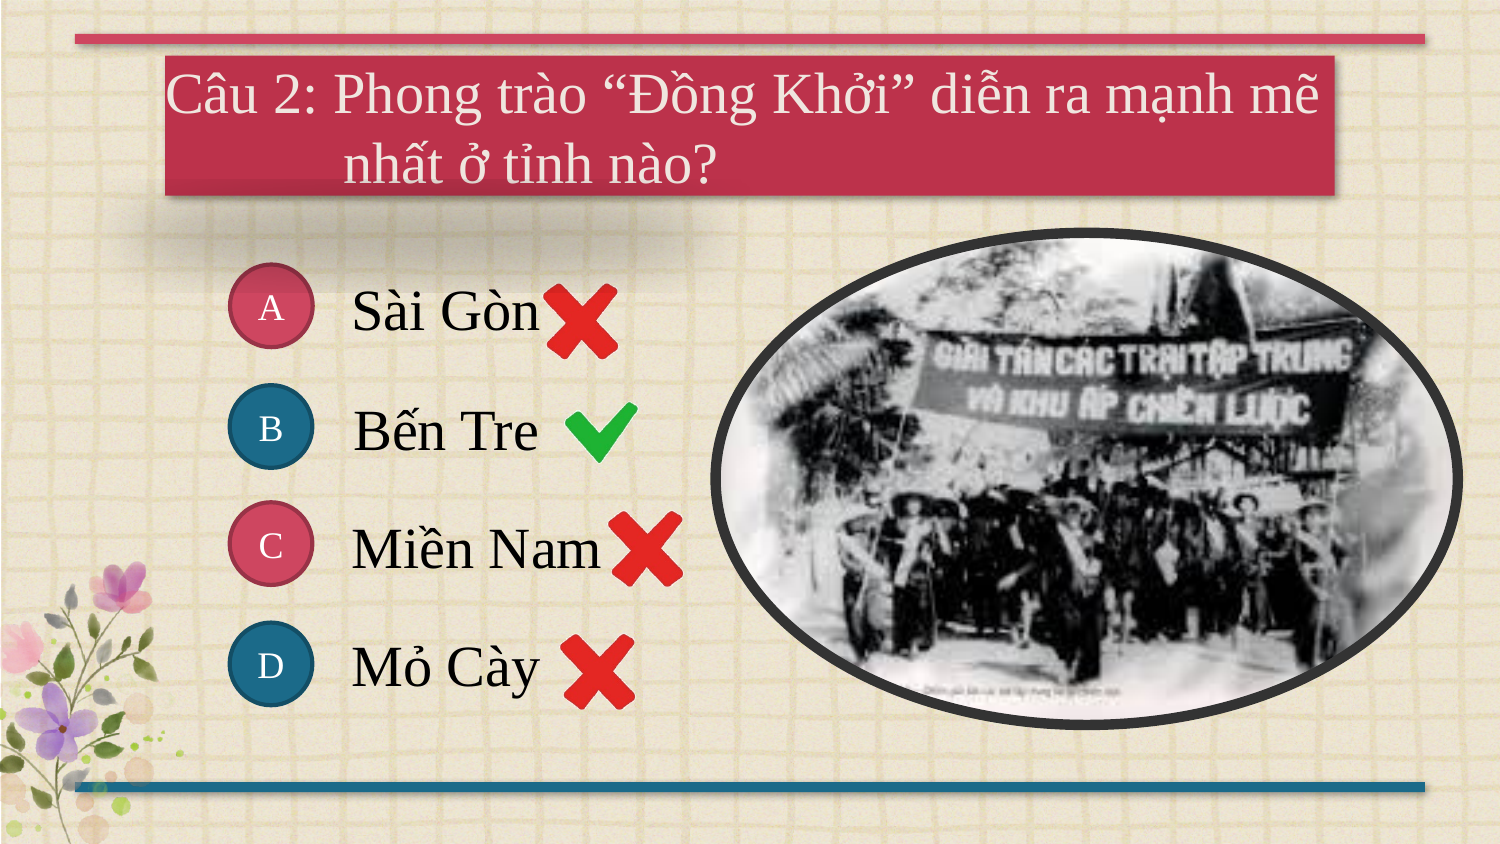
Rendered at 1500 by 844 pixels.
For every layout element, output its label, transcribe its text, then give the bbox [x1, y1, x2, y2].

text_box C [227, 500, 315, 588]
text_box Sài Gòn [336, 293, 534, 350]
text_box D [227, 620, 315, 708]
text_box Miền Nam [336, 502, 644, 588]
picture [0, 1, 1500, 844]
text_box B [227, 383, 315, 470]
text_box A [227, 293, 315, 350]
text_box Câu 2: Phong trào “Đồng Khởi” diễn ra mạnh mẽ nhất ở tỉnh nào? [165, 55, 1335, 196]
text_box Mỏ Cày [336, 621, 644, 706]
text_box Bến Tre [338, 385, 646, 470]
